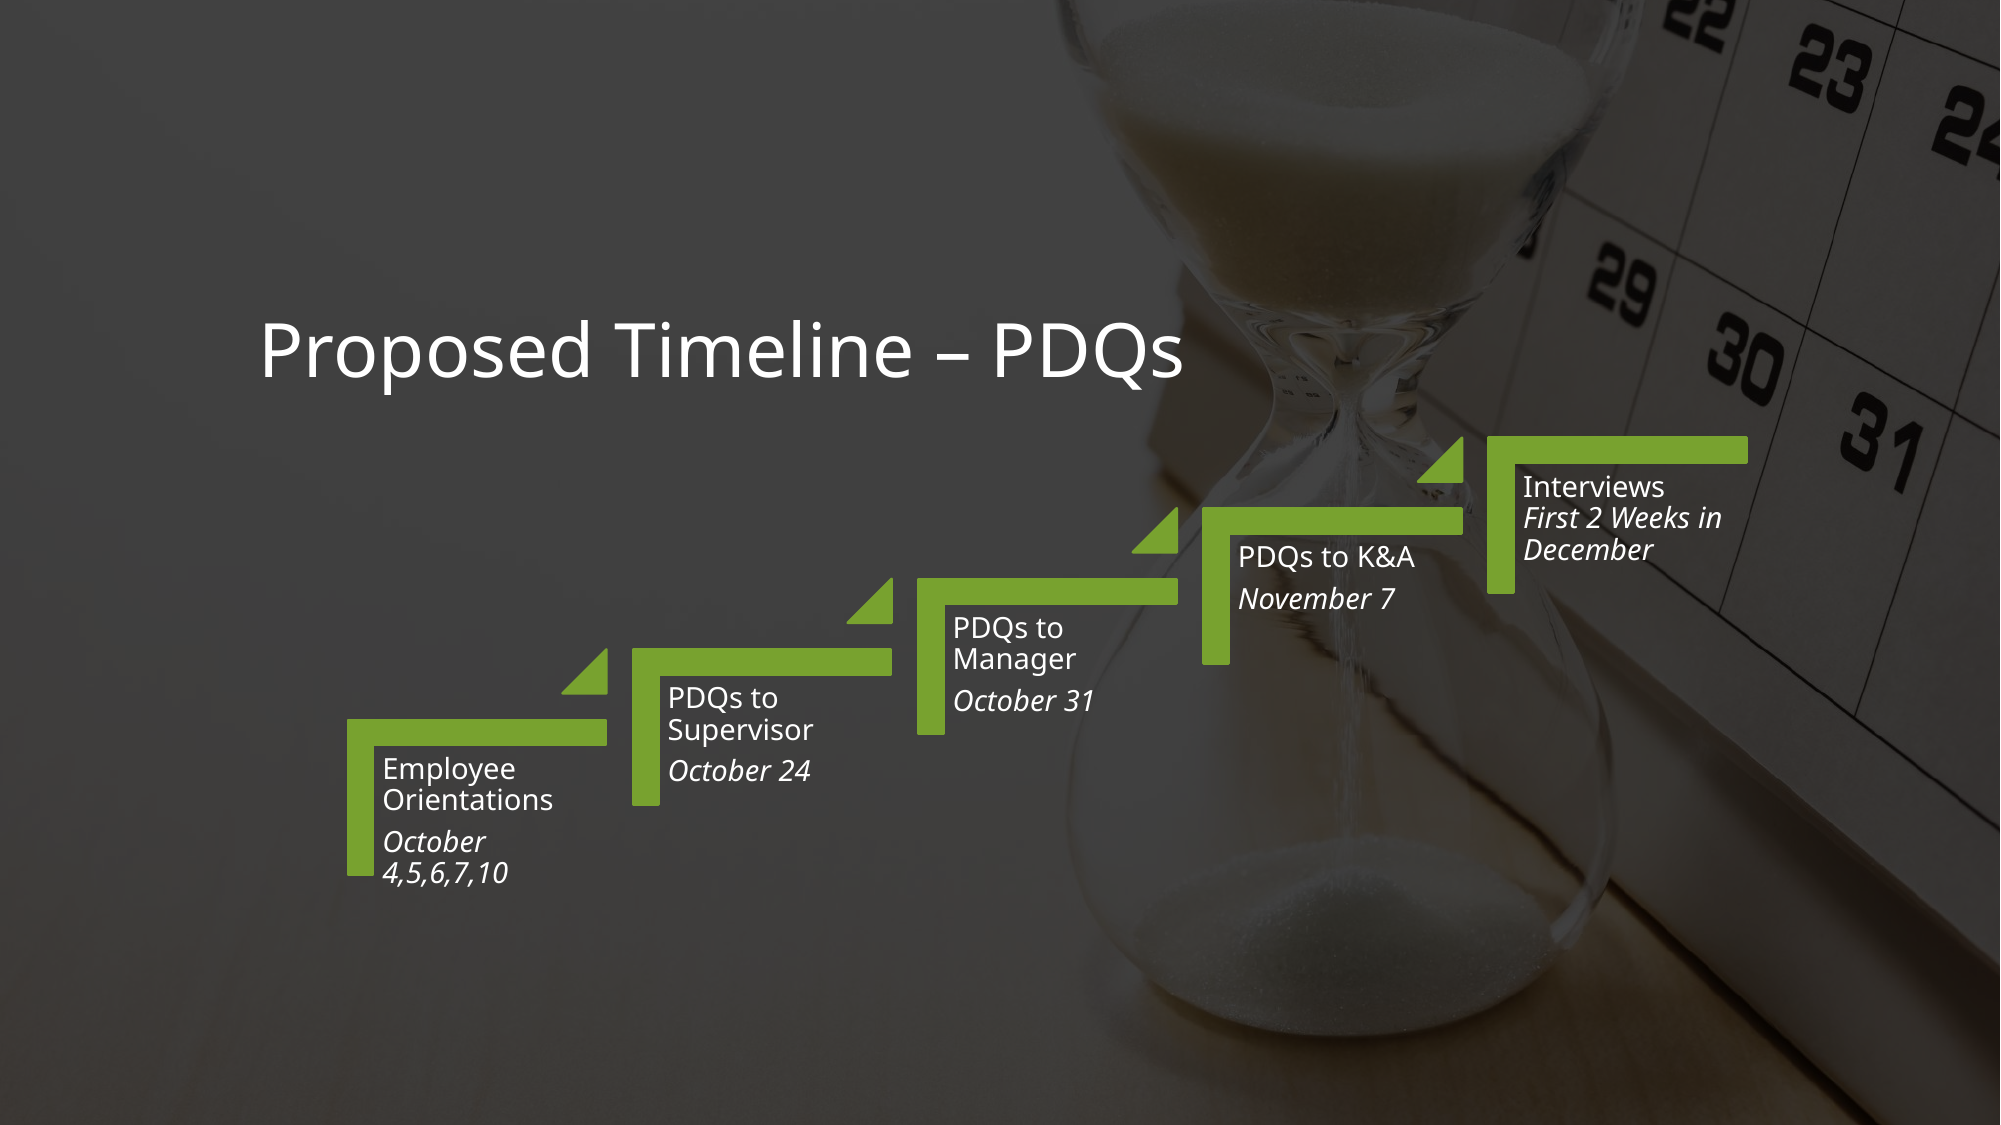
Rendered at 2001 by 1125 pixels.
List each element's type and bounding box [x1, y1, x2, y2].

picture [0, 0, 2000, 1125]
list [207, 437, 1888, 951]
